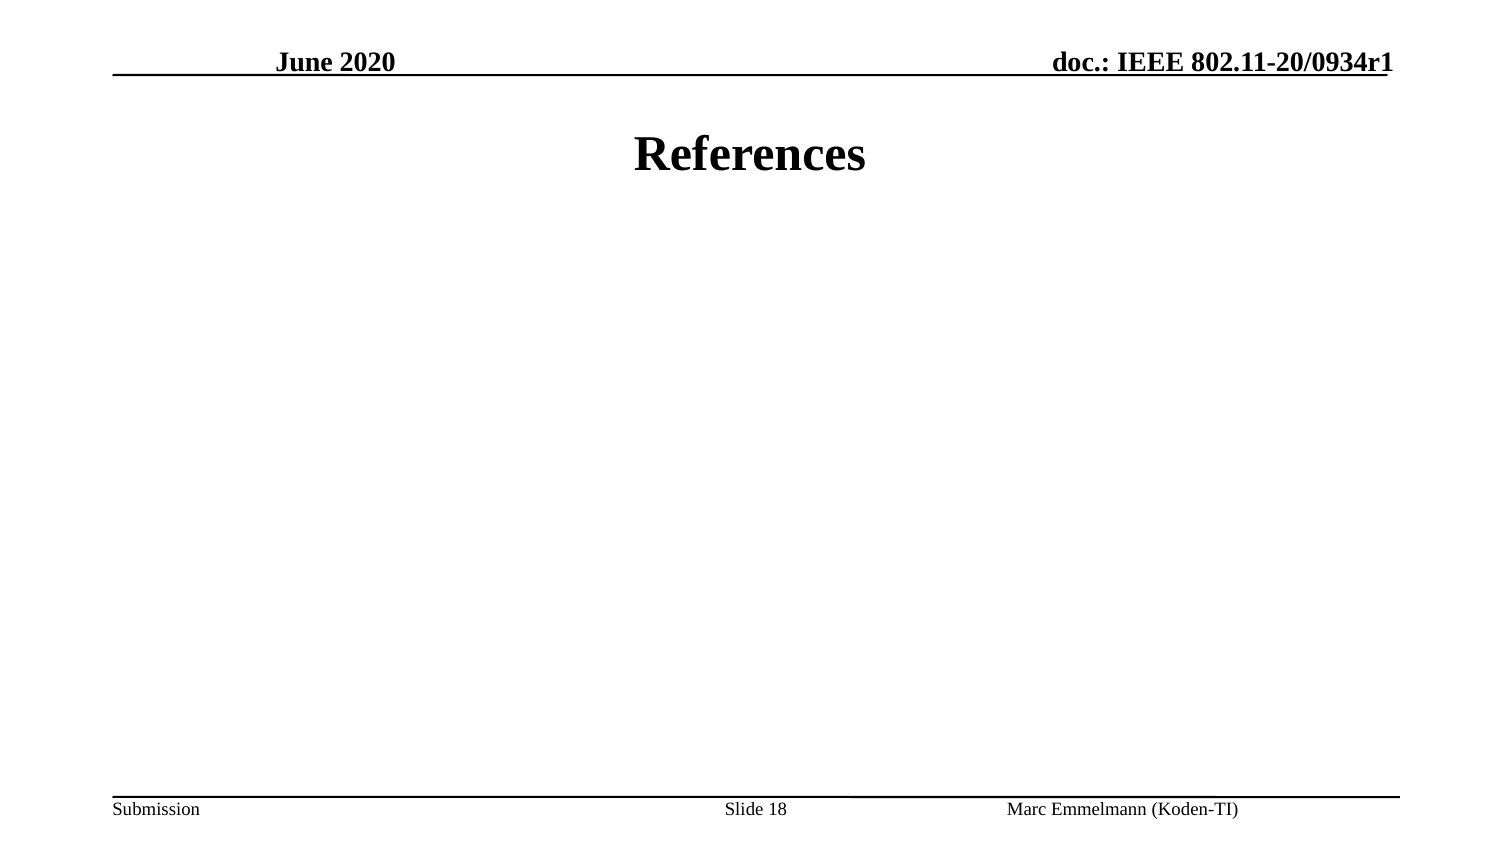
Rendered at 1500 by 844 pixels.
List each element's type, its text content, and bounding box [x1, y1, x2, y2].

footer Marc Emmelmann (Koden-TI) [951, 796, 1239, 820]
title References [271, 84, 1229, 216]
slide_number Slide 18 [712, 796, 800, 842]
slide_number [275, 43, 568, 78]
